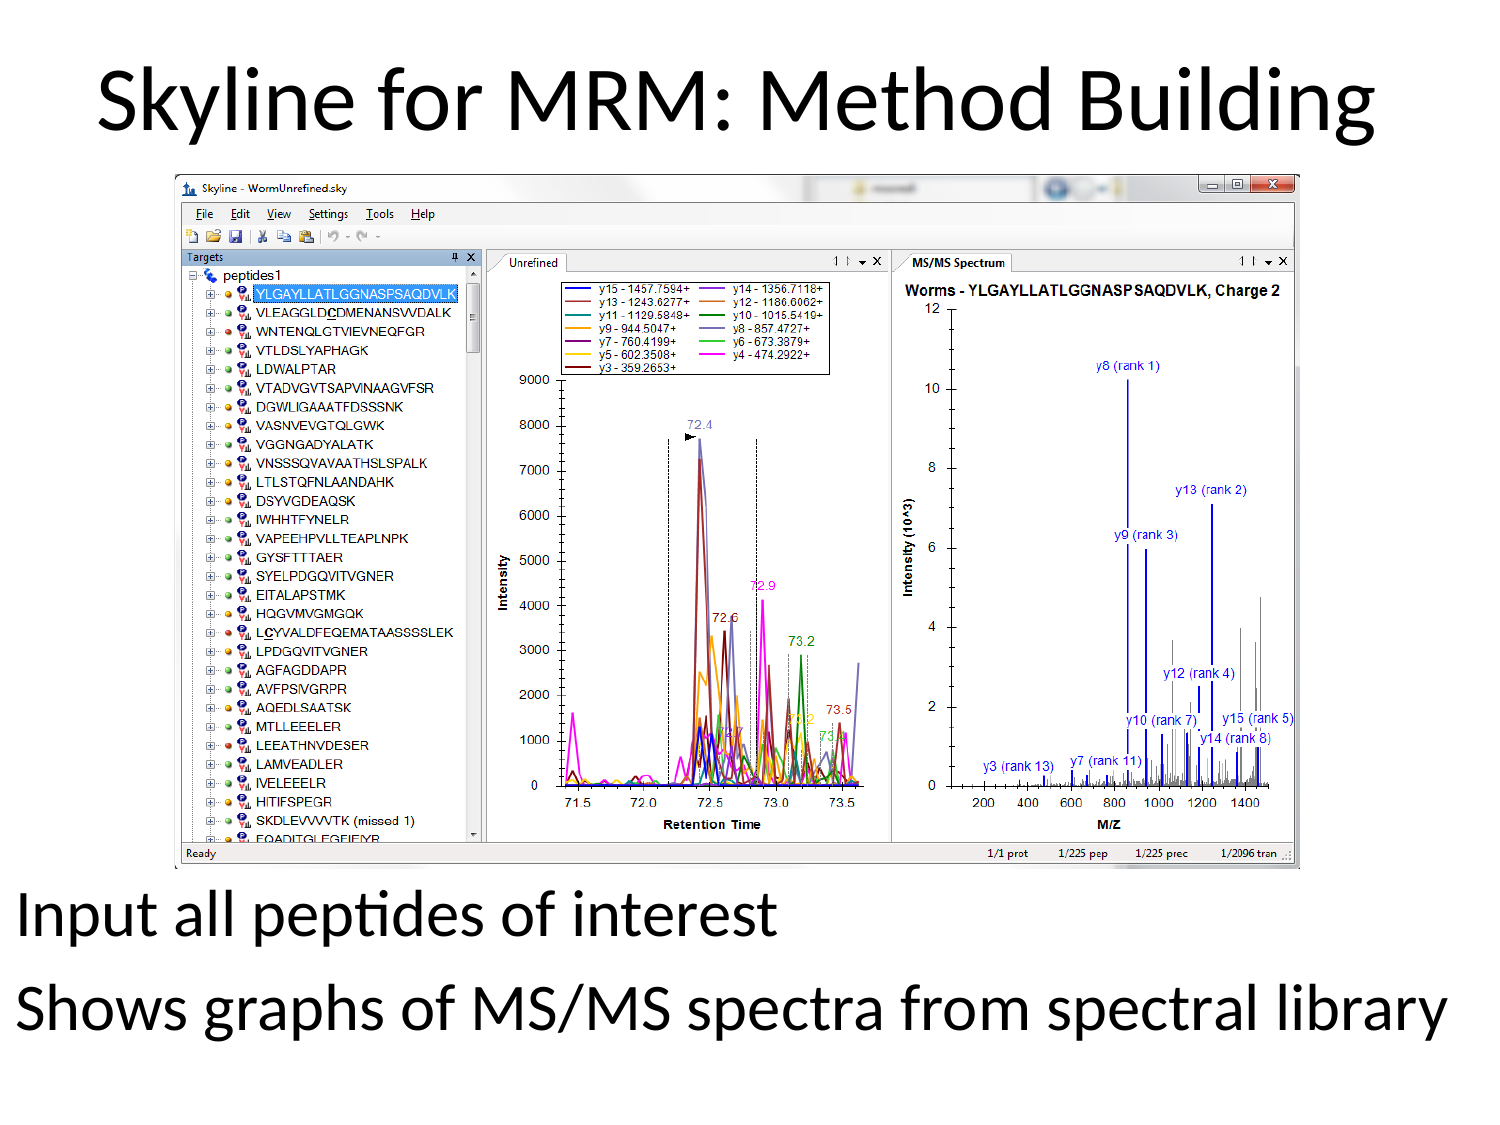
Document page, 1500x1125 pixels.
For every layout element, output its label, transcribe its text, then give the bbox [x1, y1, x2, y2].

list Input all peptides of interest Shows graphs of MS/MS spectra from spectral library [0, 862, 1475, 1093]
title Skyline for MRM: Method Building [62, 0, 1413, 188]
picture [174, 174, 1301, 869]
